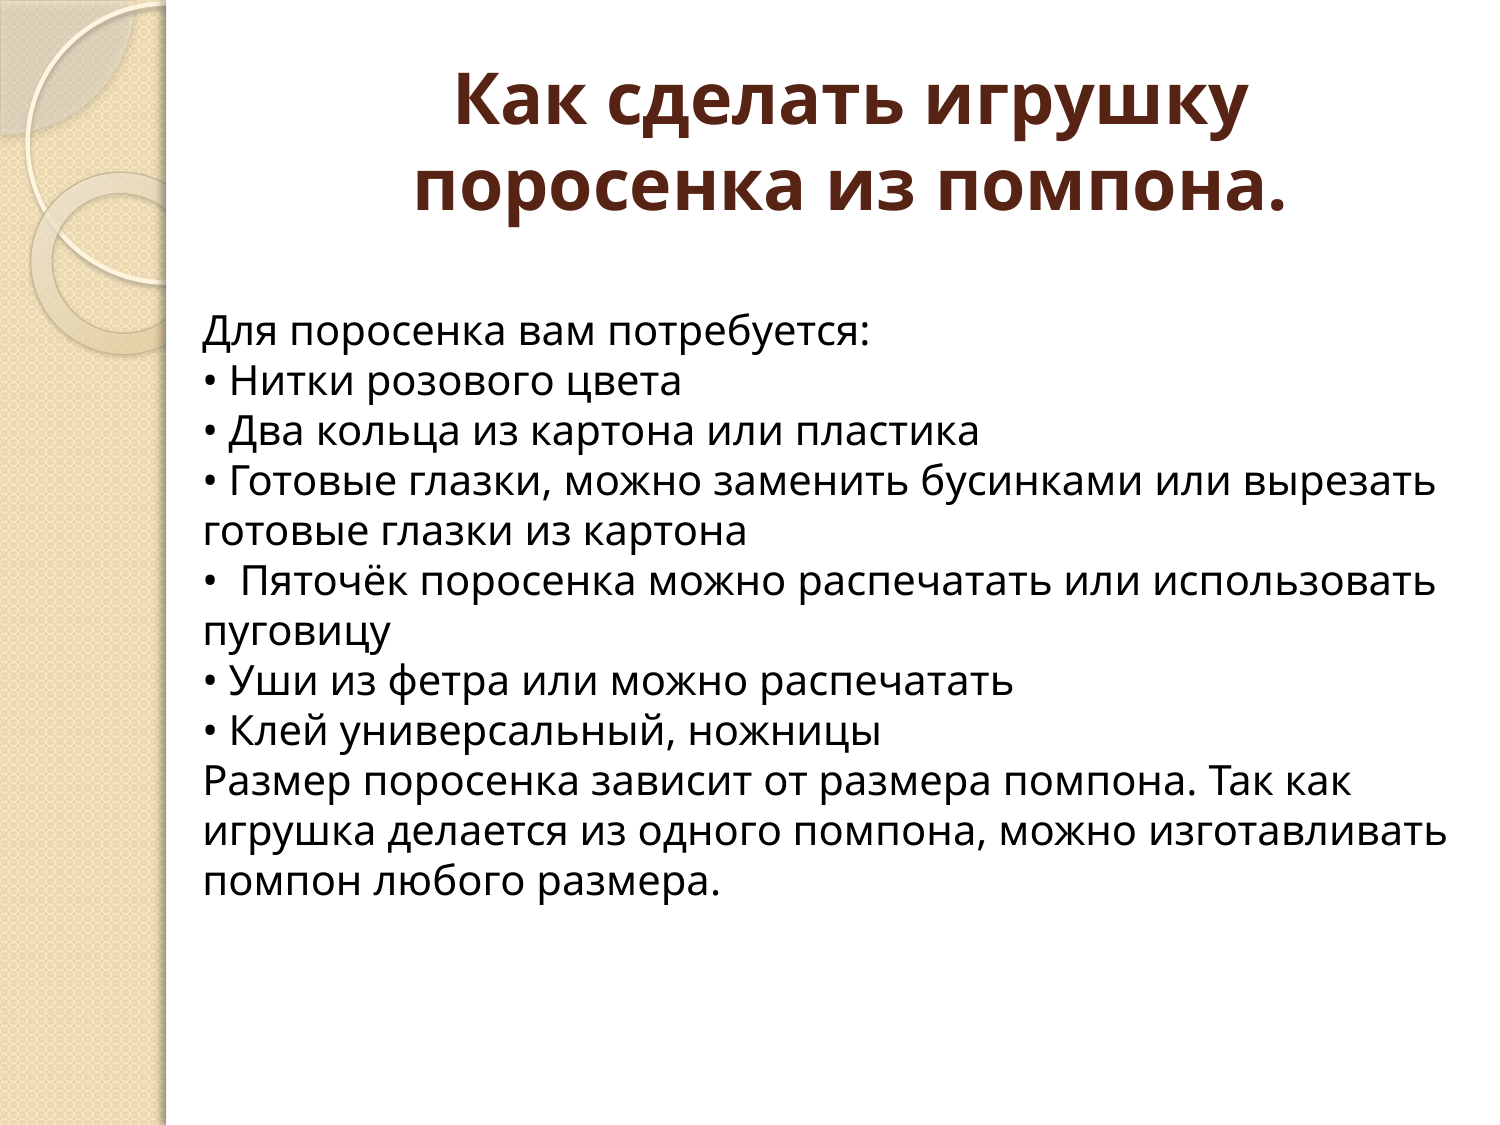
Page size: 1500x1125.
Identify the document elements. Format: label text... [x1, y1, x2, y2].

text_box Для поросенка вам потребуется: • Нитки розового цвета • Два кольца из картона или пластика • Готовые глазки, можно заменить бусинками или вырезать готовые глазки из картона • Пяточёк поросенка можно распечатать или использовать пуговицу • Уши из фетра или можно распечатать • Клей универсальный, ножницы Размер поросенка зависит от размера помпона. Так как игрушка делается из одного помпона, можно изготавливать помпон любого размера. [187, 246, 1465, 912]
title Как сделать игрушку поросенка из помпона. [235, 45, 1466, 233]
